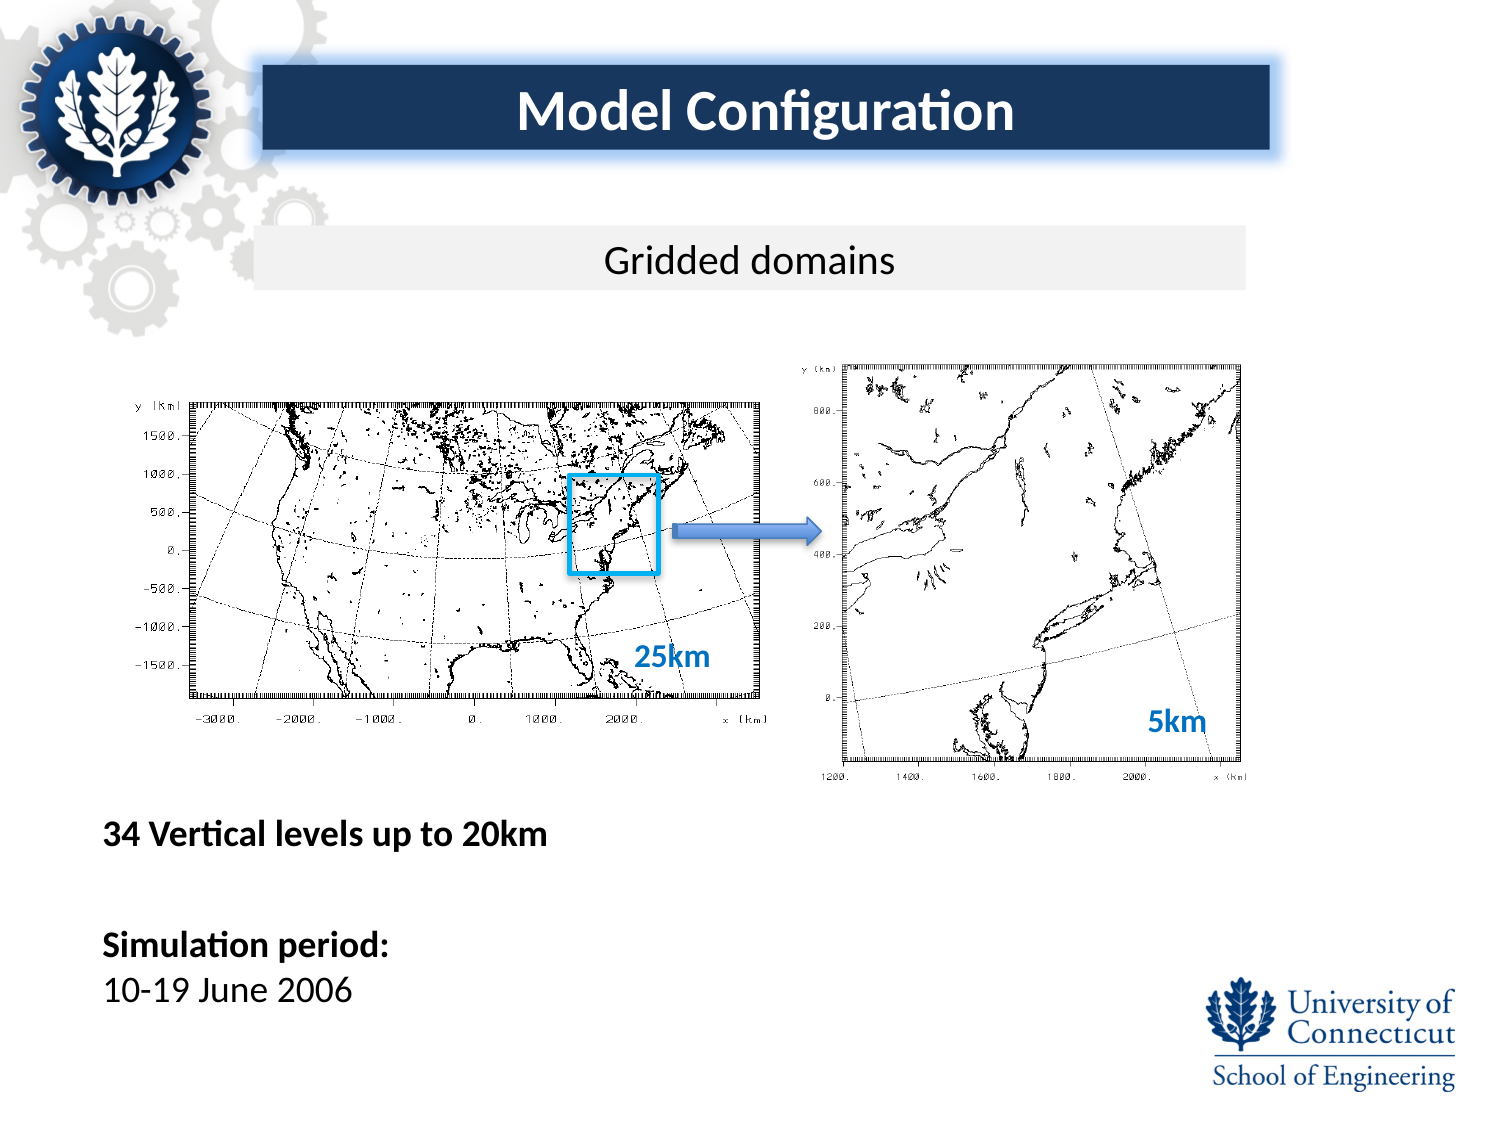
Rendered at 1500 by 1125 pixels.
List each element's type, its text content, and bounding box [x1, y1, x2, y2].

text_box Gridded domains [253, 225, 1246, 291]
text_box Model Configuration [262, 64, 1270, 150]
text_box 34 Vertical levels up to 20km [87, 801, 988, 862]
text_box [126, 362, 1270, 788]
picture [0, 0, 1500, 1125]
text_box Simulation period: 10-19 June 2006 [87, 912, 1205, 1018]
